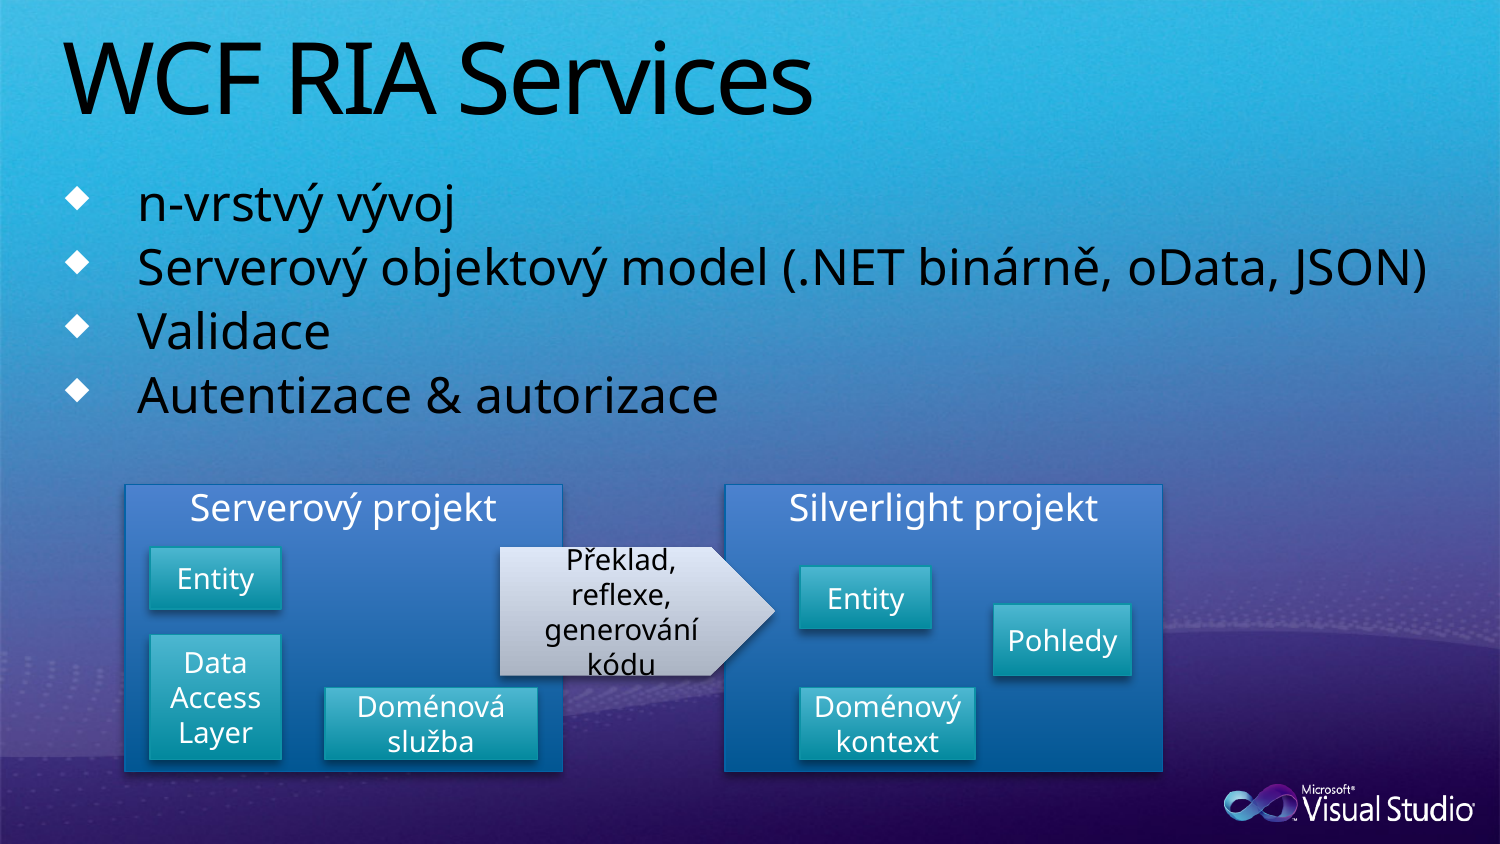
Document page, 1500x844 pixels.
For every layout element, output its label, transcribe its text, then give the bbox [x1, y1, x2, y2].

text_box Entity [799, 565, 932, 629]
title WCF RIA Services [62, 28, 1438, 138]
text_box Serverový projekt [124, 484, 563, 772]
text_box Entity [149, 546, 282, 610]
list n-vrstvý vývoj Serverový objektový model (.NET binárně, oData, JSON) Validace Autentizace & autorizace [62, 178, 1438, 433]
picture [0, 0, 1500, 844]
text_box Doménový kontext [799, 687, 976, 760]
text_box Doménová služba [324, 687, 538, 760]
text_box Silverlight projekt [724, 484, 1163, 772]
text_box Pohledy [993, 603, 1132, 676]
text_box Data Access Layer [149, 634, 282, 760]
text_box Překlad, reflexe, generování kódu [500, 546, 776, 676]
